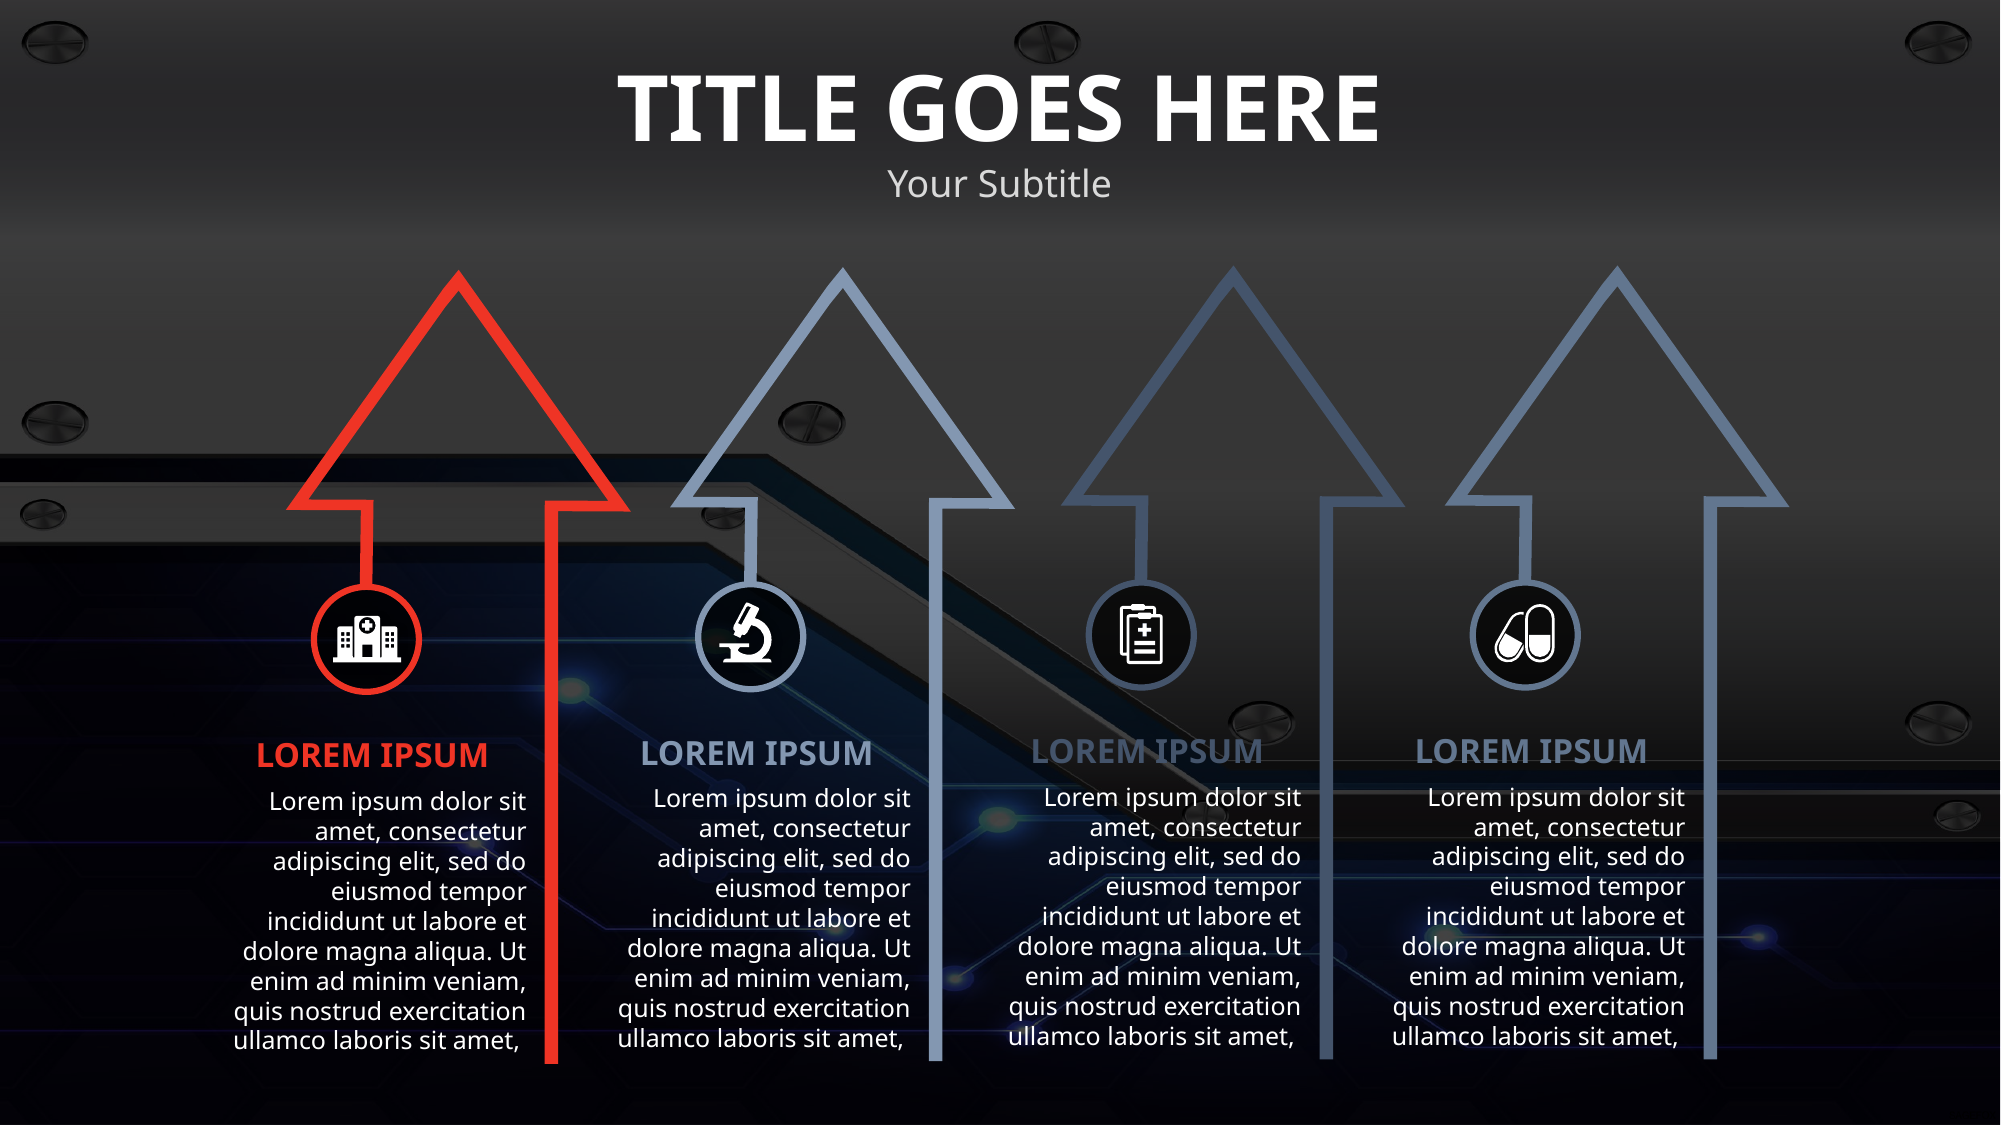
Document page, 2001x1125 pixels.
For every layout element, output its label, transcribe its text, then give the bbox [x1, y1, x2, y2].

text_box [1087, 581, 1195, 689]
text_box [312, 585, 420, 693]
text_box LOREM IPSUM Lorem ipsum dolor sit amet, consectetur adipiscing elit, sed do eiusmod tempor incididunt ut labore et dolore magna aliqua. Ut enim ad minim veniam, quis nostrud exercitation ullamco laboris sit amet, [587, 724, 926, 1060]
text_box [283, 268, 633, 1065]
text_box LOREM IPSUM Lorem ipsum dolor sit amet, consectetur adipiscing elit, sed do eiusmod tempor incididunt ut labore et dolore magna aliqua. Ut enim ad minim veniam, quis nostrud exercitation ullamco laboris sit amet, [203, 727, 542, 1063]
text_box [719, 602, 772, 663]
text_box [333, 615, 402, 663]
text_box TITLE GOES HERE Your Subtitle [548, 42, 1452, 212]
text_box [697, 583, 805, 691]
text_box [1058, 263, 1408, 1061]
text_box [1442, 263, 1792, 1061]
text_box [668, 265, 1018, 1063]
text_box LOREM IPSUM Lorem ipsum dolor sit amet, consectetur adipiscing elit, sed do eiusmod tempor incididunt ut labore et dolore magna aliqua. Ut enim ad minim veniam, quis nostrud exercitation ullamco laboris sit amet, [1362, 722, 1701, 1058]
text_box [1119, 604, 1163, 665]
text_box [1492, 604, 1555, 665]
text_box [1471, 581, 1579, 689]
text_box LOREM IPSUM Lorem ipsum dolor sit amet, consectetur adipiscing elit, sed do eiusmod tempor incididunt ut labore et dolore magna aliqua. Ut enim ad minim veniam, quis nostrud exercitation ullamco laboris sit amet, [978, 722, 1317, 1058]
picture [0, 0, 2001, 1125]
